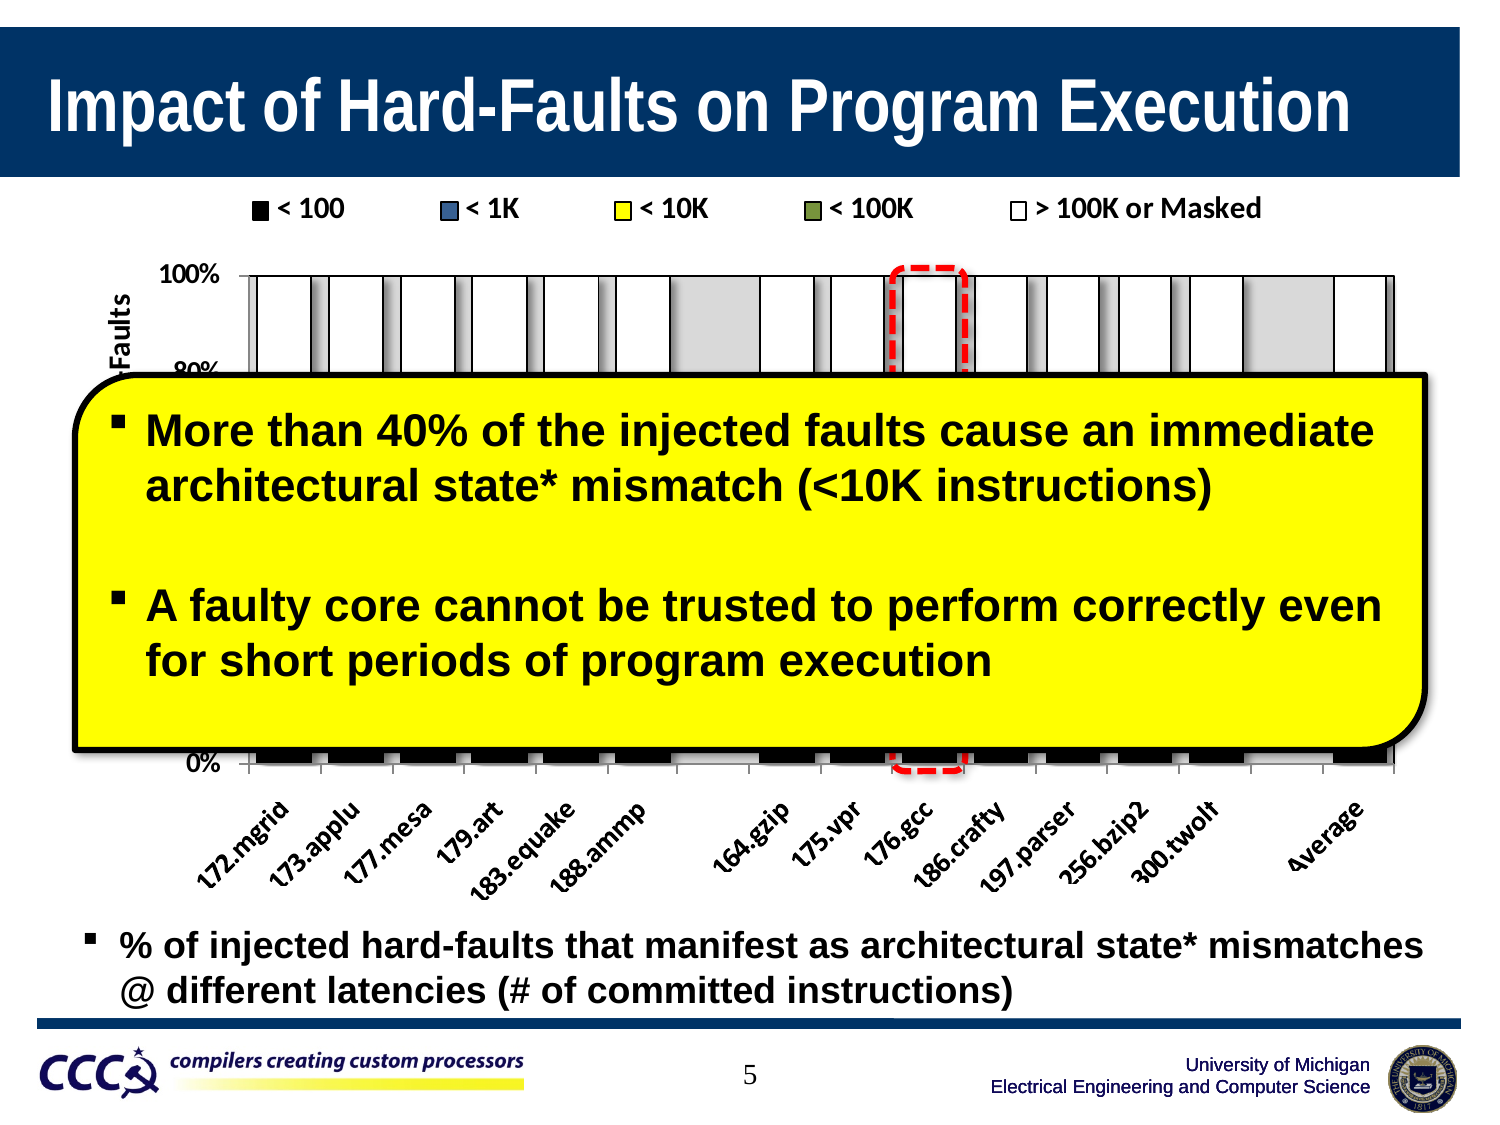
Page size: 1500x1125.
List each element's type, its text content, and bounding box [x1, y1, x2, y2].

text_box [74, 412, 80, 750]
picture [37, 1046, 524, 1102]
picture [85, 179, 1415, 934]
text_box % of injected hard-faults that manifest as architectural state* mismatches @ different latencies (# of committed instructions) [67, 914, 1448, 1013]
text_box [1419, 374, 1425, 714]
text_box Impact of Hard-Faults on Program Execution [33, 29, 1398, 175]
slide_number 5 [593, 1047, 907, 1123]
